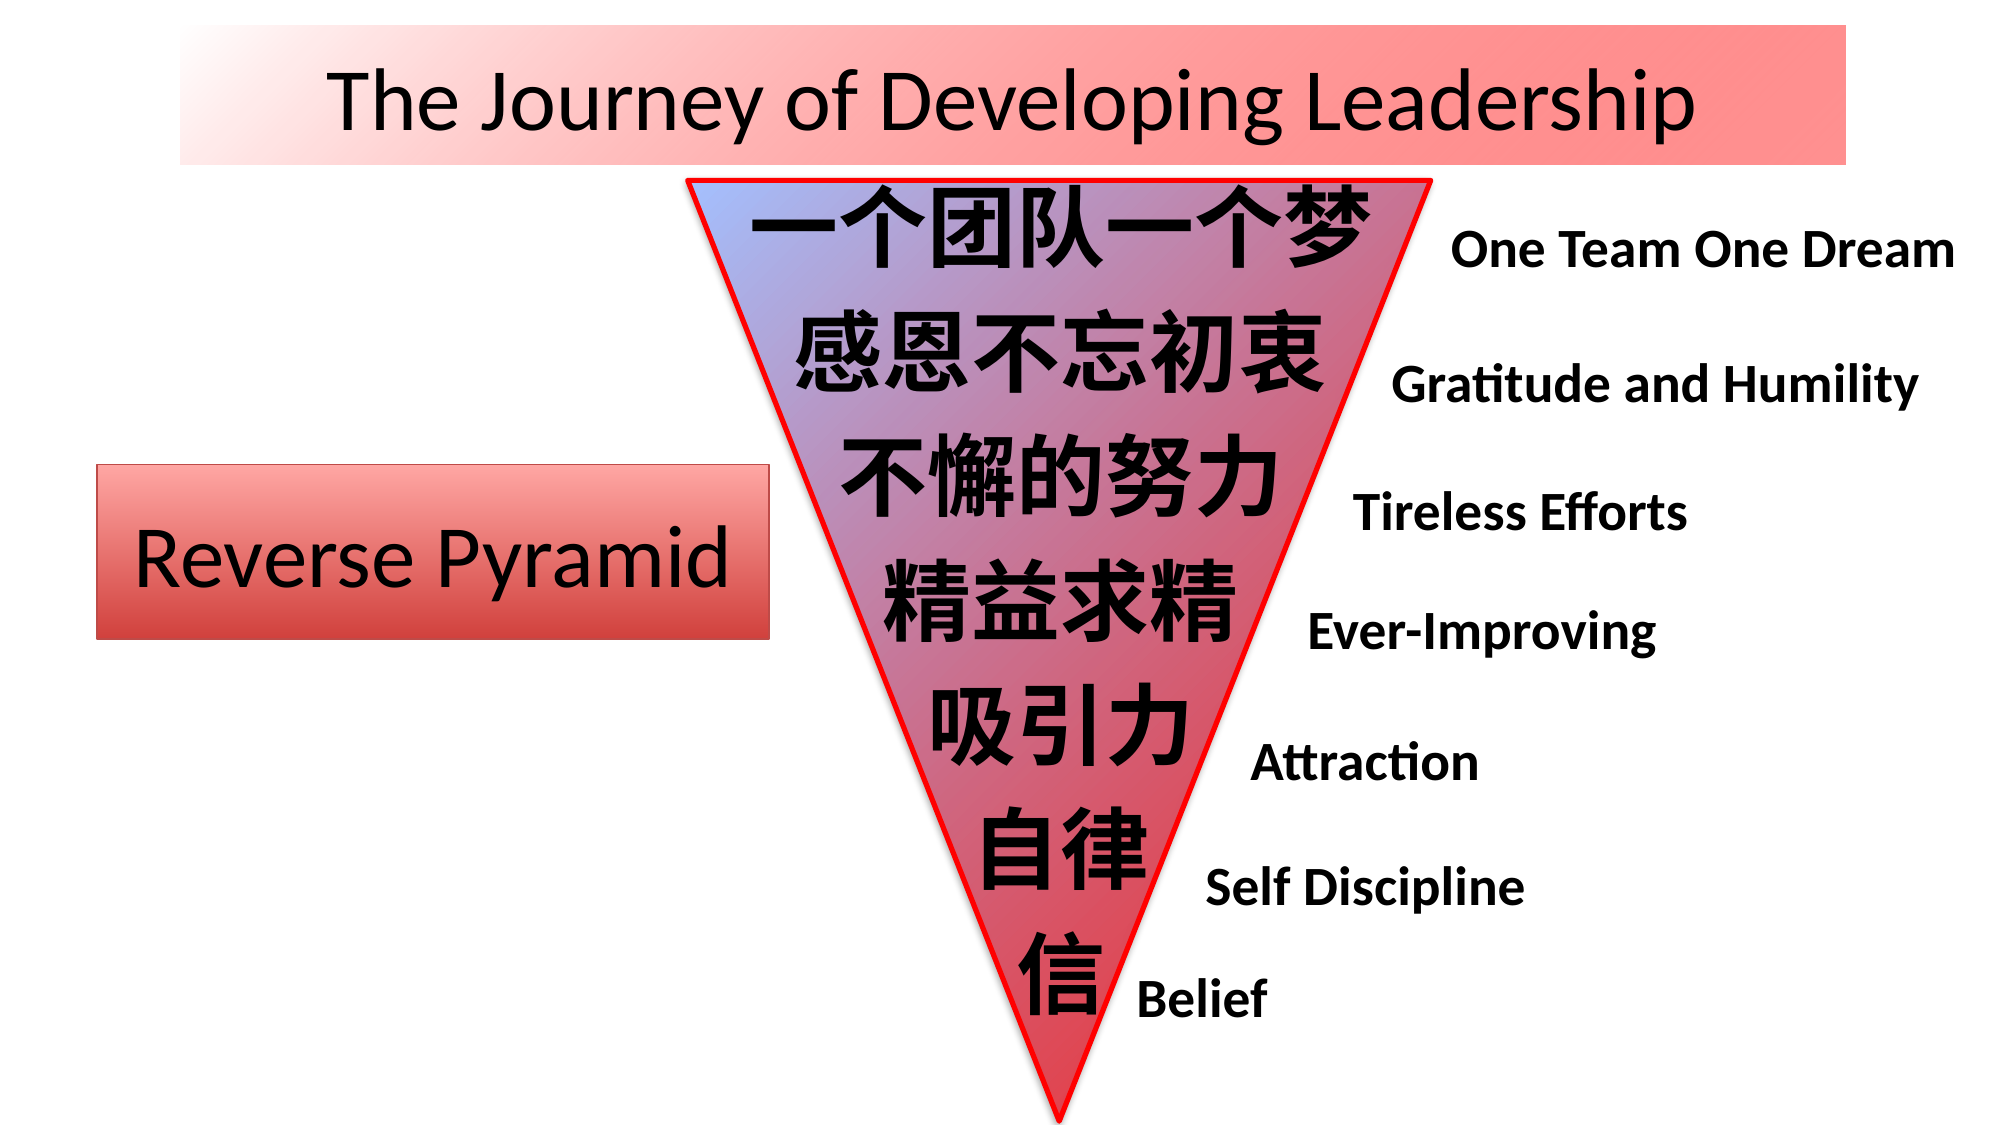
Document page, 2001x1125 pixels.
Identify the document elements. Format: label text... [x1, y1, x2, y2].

text_box Tireless Efforts [1332, 464, 1734, 552]
text_box Ever-Improving [1287, 583, 1688, 671]
text_box Attraction [1230, 715, 1632, 802]
text_box [1009, 997, 1110, 1122]
title The Journey of Developing Leadership [180, 25, 1846, 165]
text_box Self Discipline [1185, 840, 1587, 927]
text_box Belief [1116, 952, 1518, 1039]
text_box Gratitude and Humility [1371, 336, 1950, 424]
text_box One Team One Dream [1430, 201, 2000, 289]
subtitle 一个团队一个梦 感恩不忘初衷 不懈的努力 精益求精 吸引力 自律 信 [538, 165, 1584, 997]
text_box Reverse Pyramid [96, 464, 770, 640]
